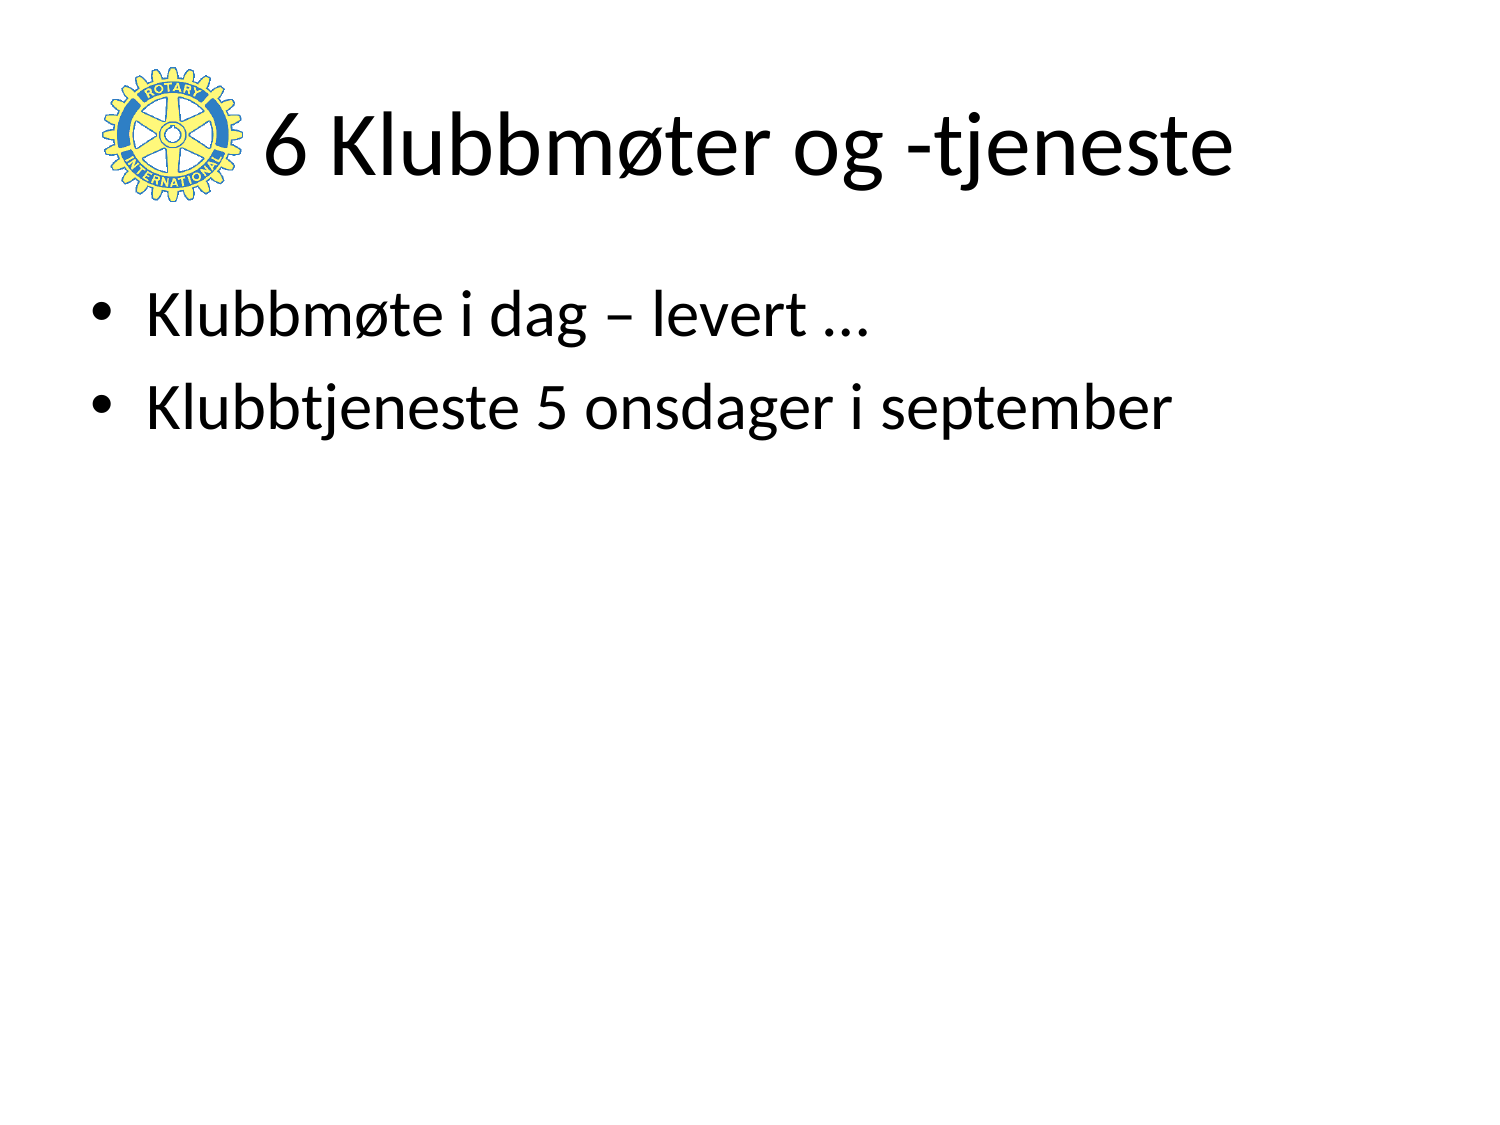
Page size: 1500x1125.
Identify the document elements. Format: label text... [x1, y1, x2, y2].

title 6 Klubbmøter og -tjeneste [75, 45, 1425, 233]
picture [102, 66, 244, 202]
list Klubbmøte i dag – levert … Klubbtjeneste 5 onsdager i september [75, 262, 1425, 1005]
